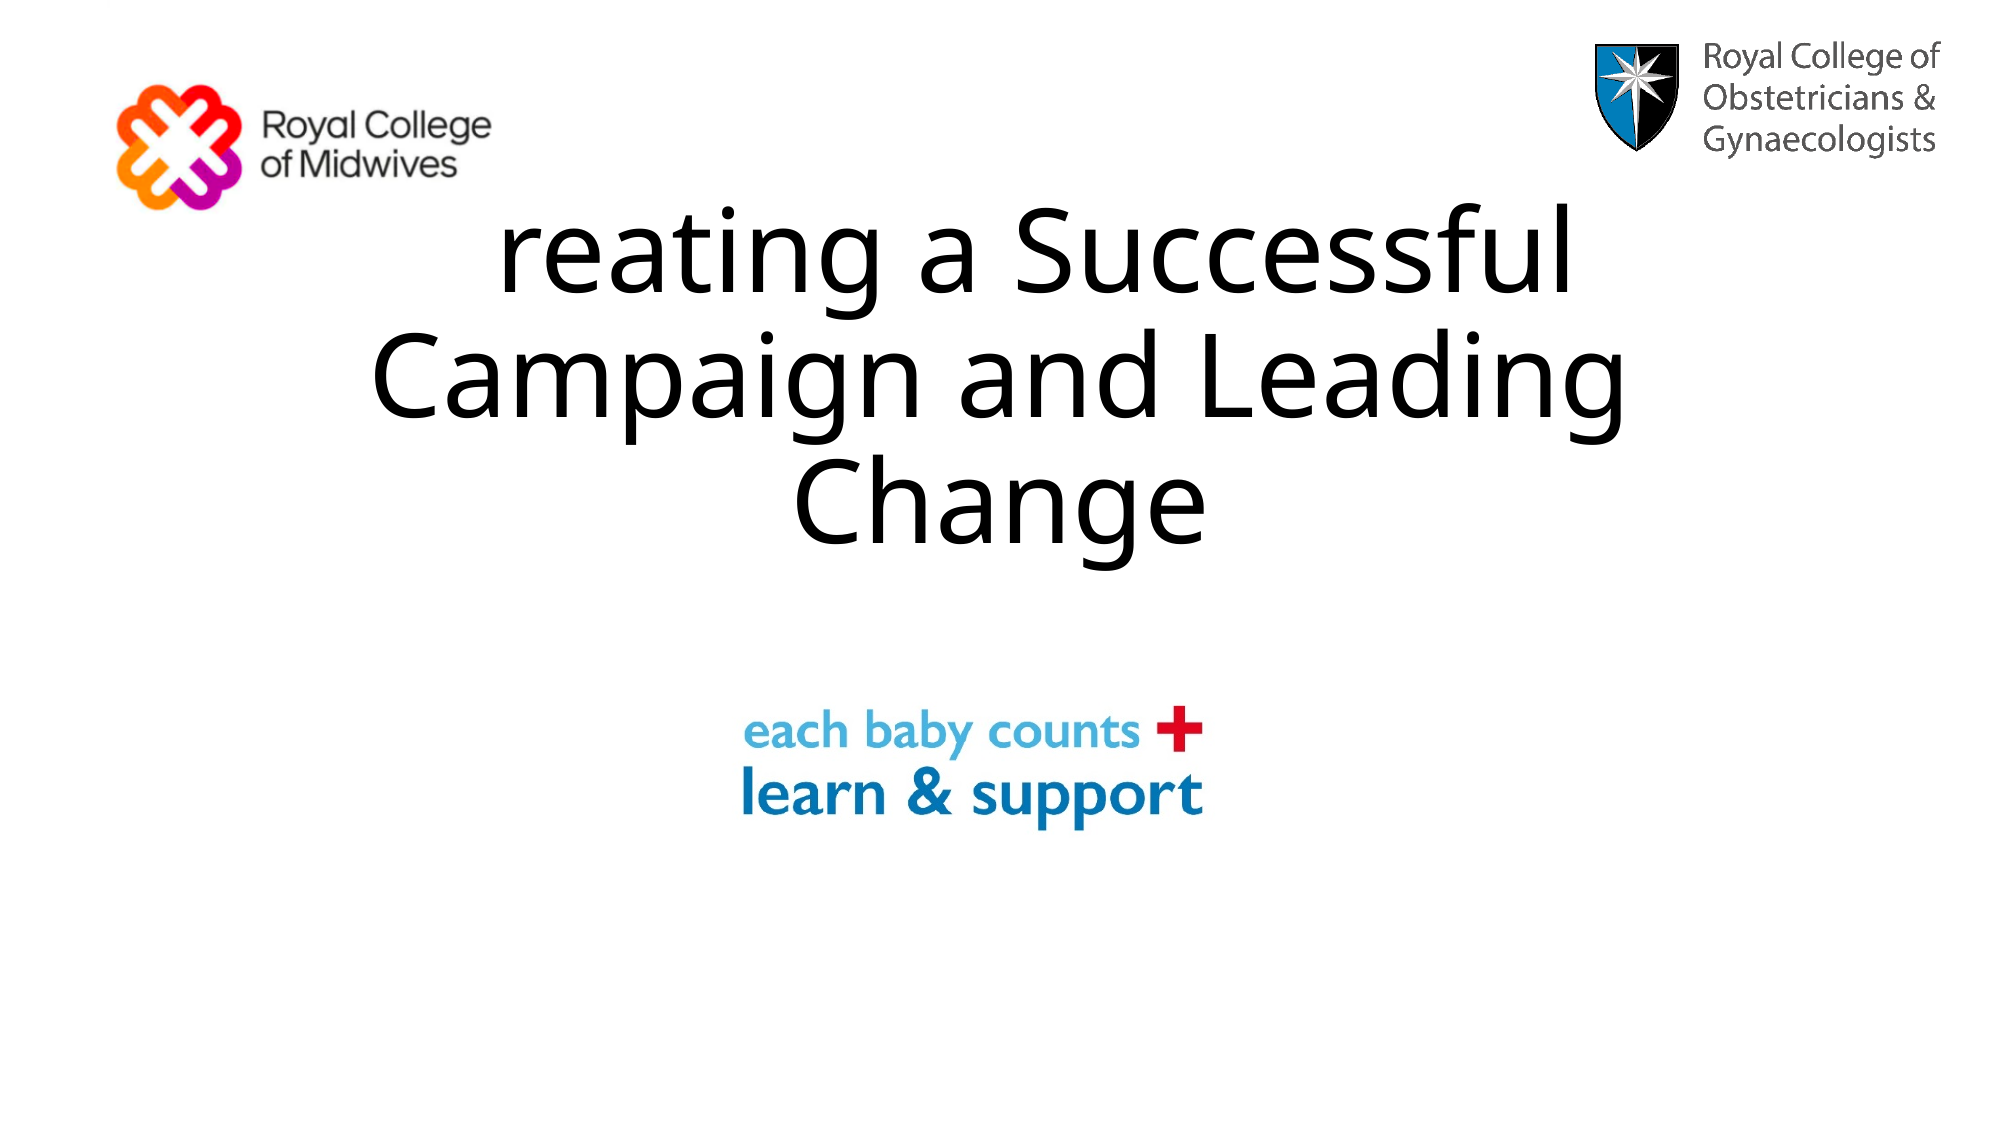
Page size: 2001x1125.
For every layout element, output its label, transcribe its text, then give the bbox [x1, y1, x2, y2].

title Creating a Successful Campaign and Leading Change [249, 184, 1750, 576]
picture [107, 0, 501, 312]
picture [1588, 0, 1945, 200]
picture [688, 688, 1256, 858]
